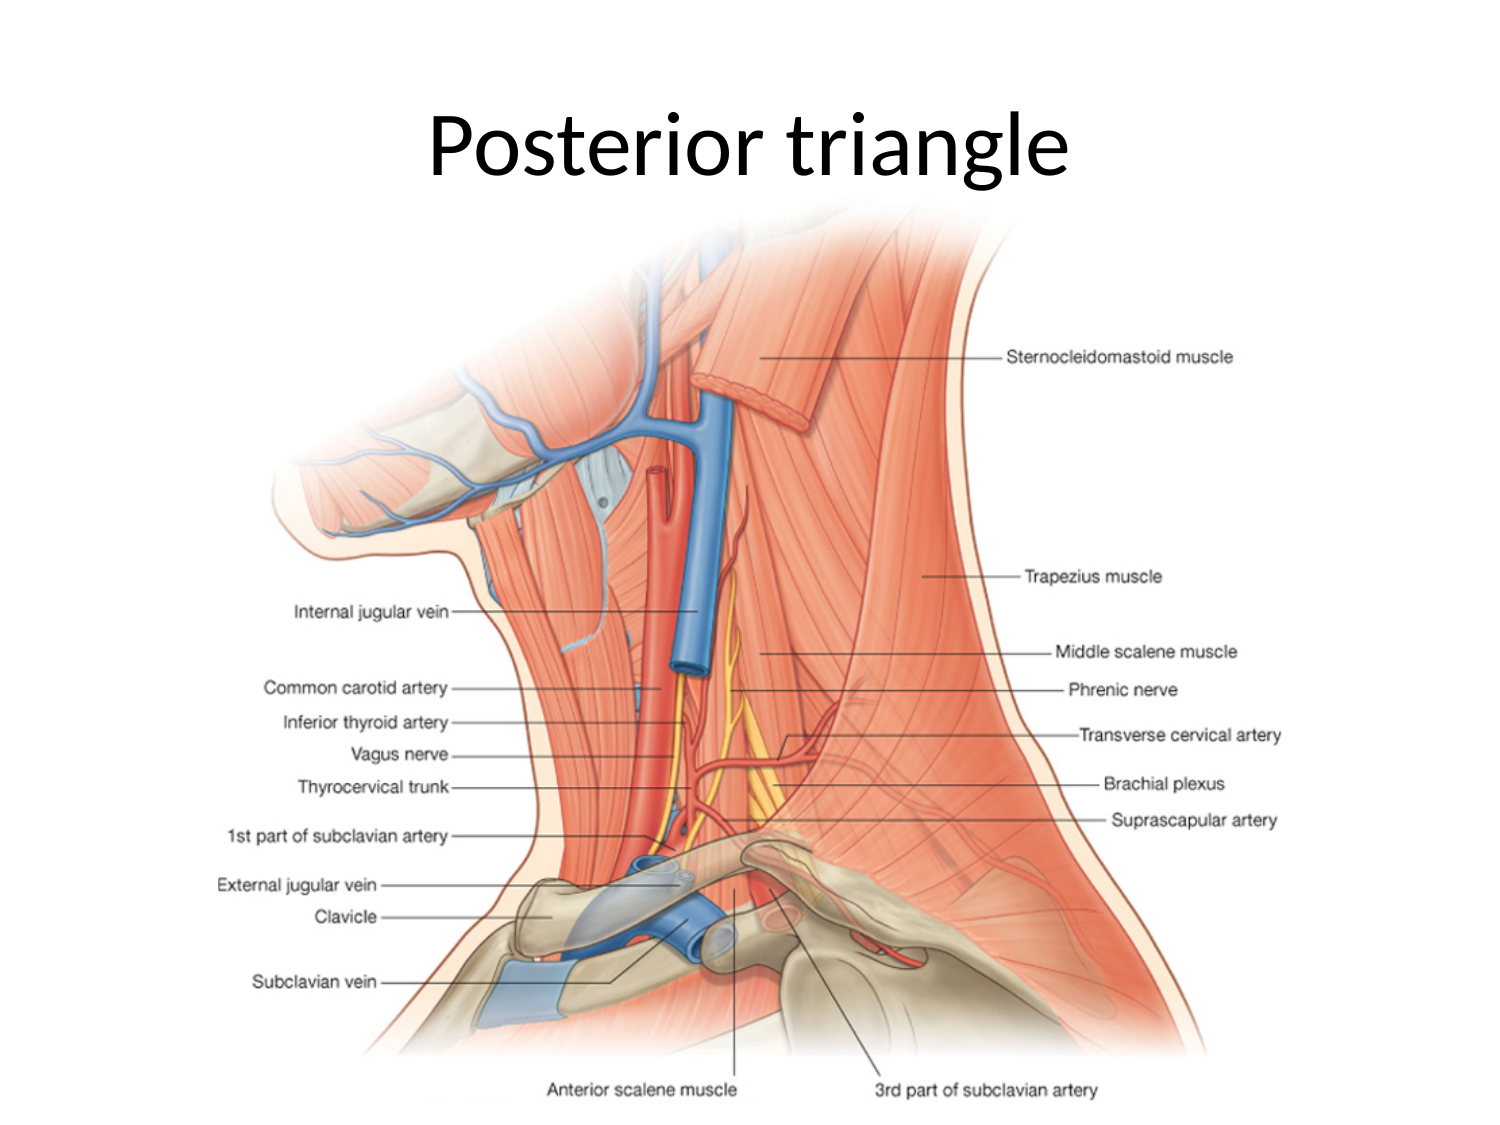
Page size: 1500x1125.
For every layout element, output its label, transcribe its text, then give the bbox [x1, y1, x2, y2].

title Posterior triangle [75, 45, 1425, 233]
picture [218, 196, 1282, 1106]
